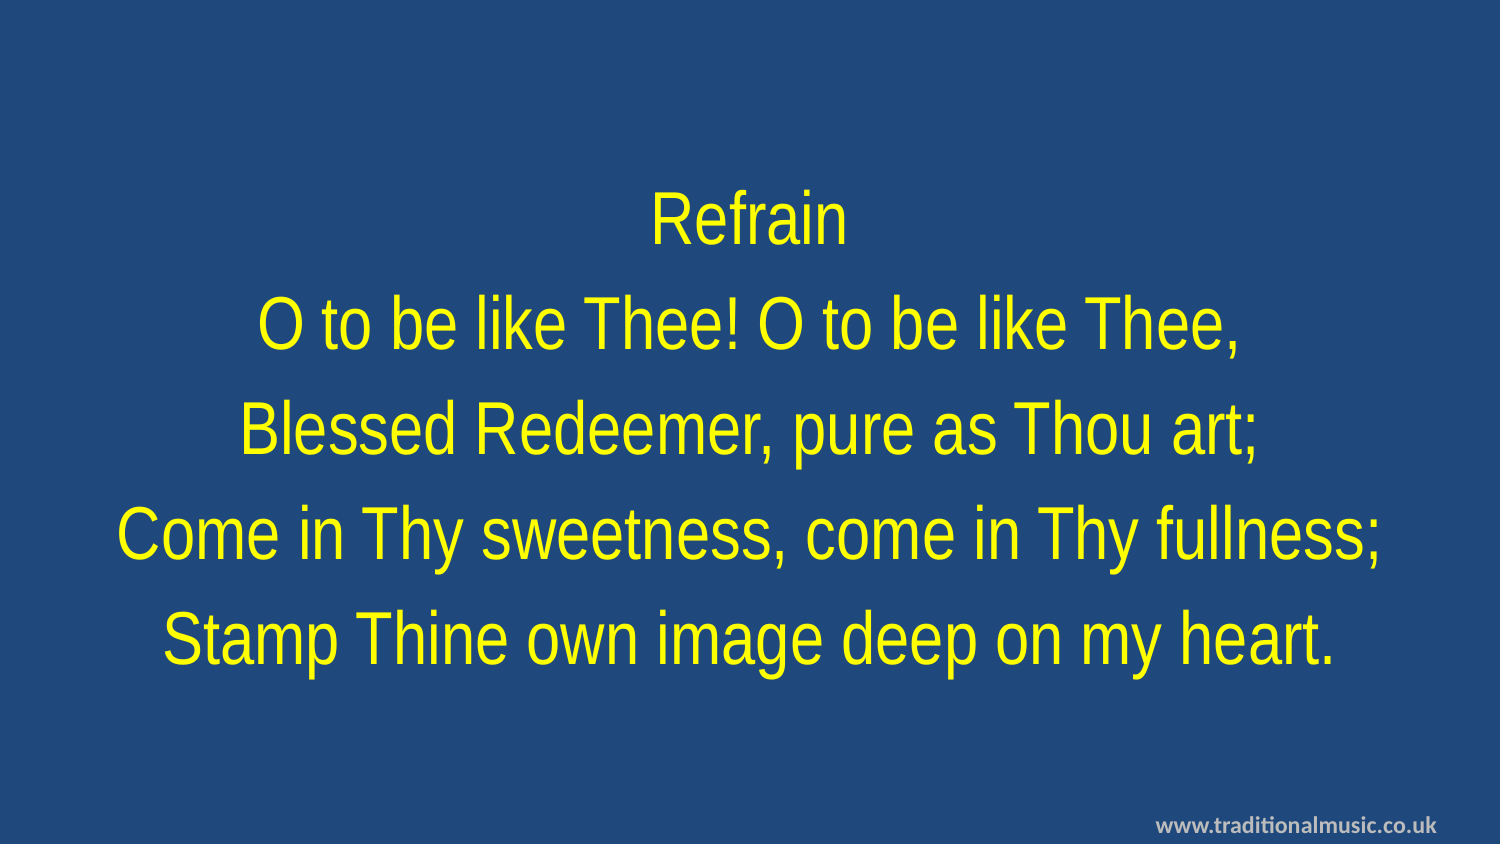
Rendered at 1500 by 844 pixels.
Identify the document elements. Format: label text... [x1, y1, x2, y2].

list Refrain O to be like Thee! O to be like Thee, Blessed Redeemer, pure as Thou art; Come in Thy sweetness, come in Thy fullness; Stamp Thine own image deep on my heart. [0, 0, 1500, 844]
